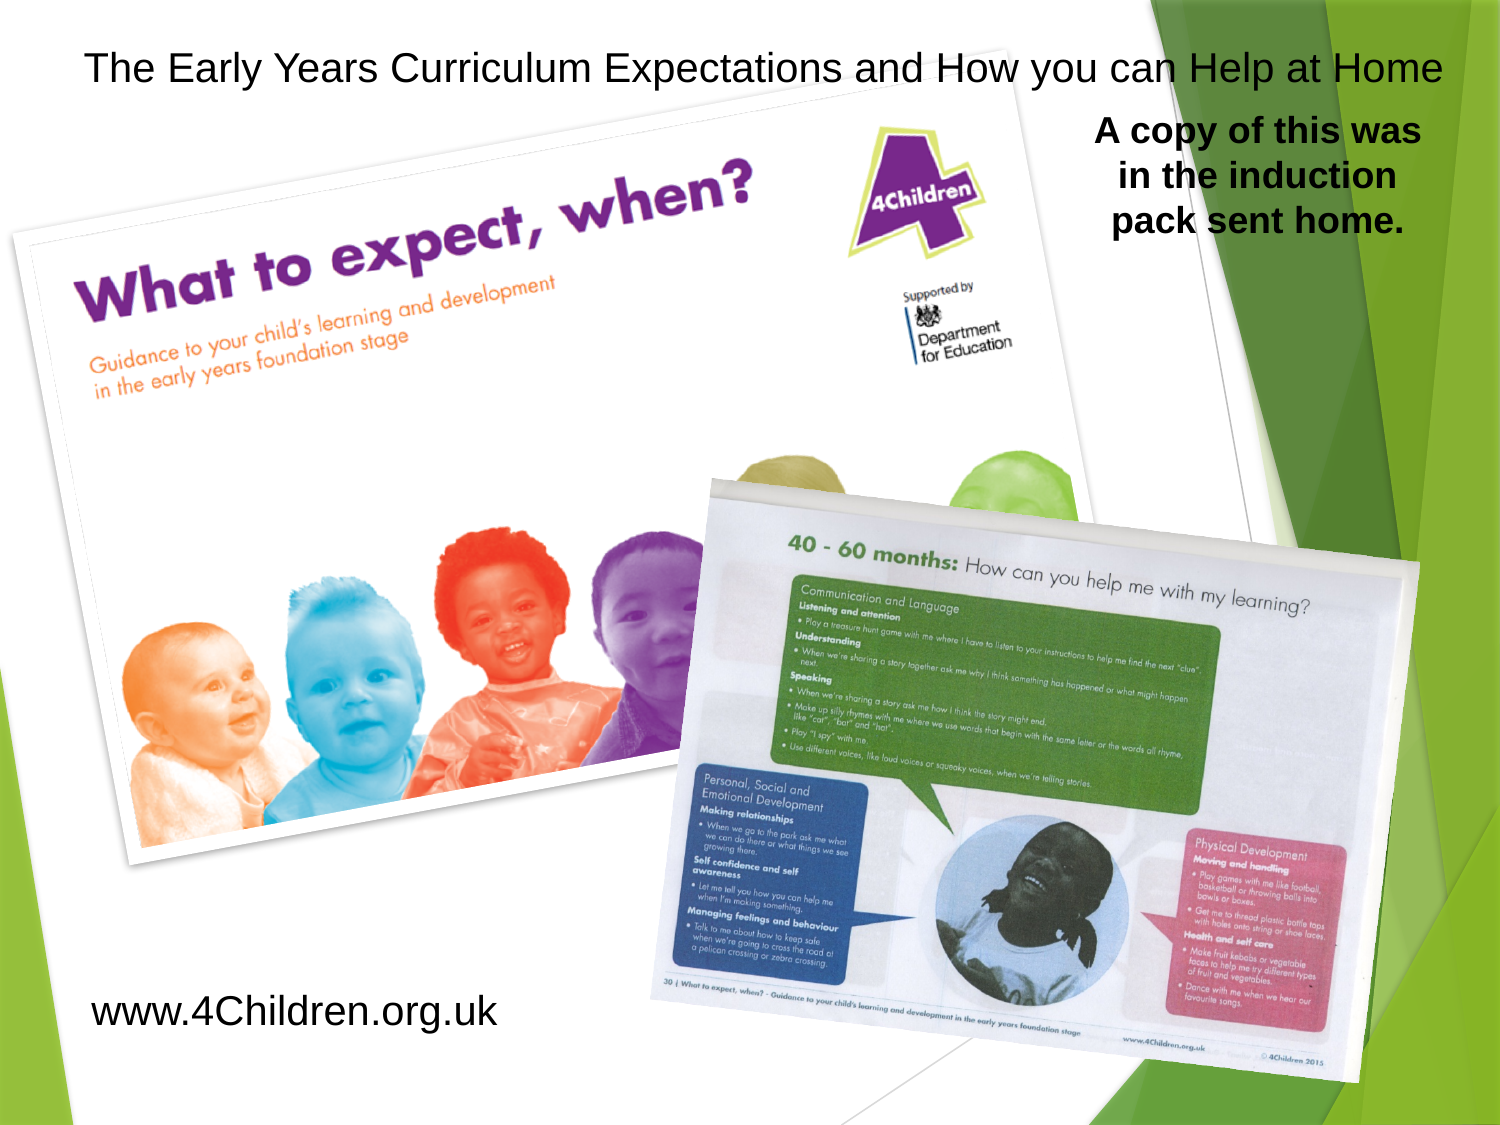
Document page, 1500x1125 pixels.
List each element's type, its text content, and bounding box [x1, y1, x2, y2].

text_box The Early Years Curriculum Expectations and How you can Help at Home [68, 33, 1499, 99]
picture [31, 99, 1420, 1125]
text_box www.4Children.org.uk [76, 975, 609, 1041]
text_box A copy of this was in the induction pack sent home. [1057, 99, 1459, 249]
